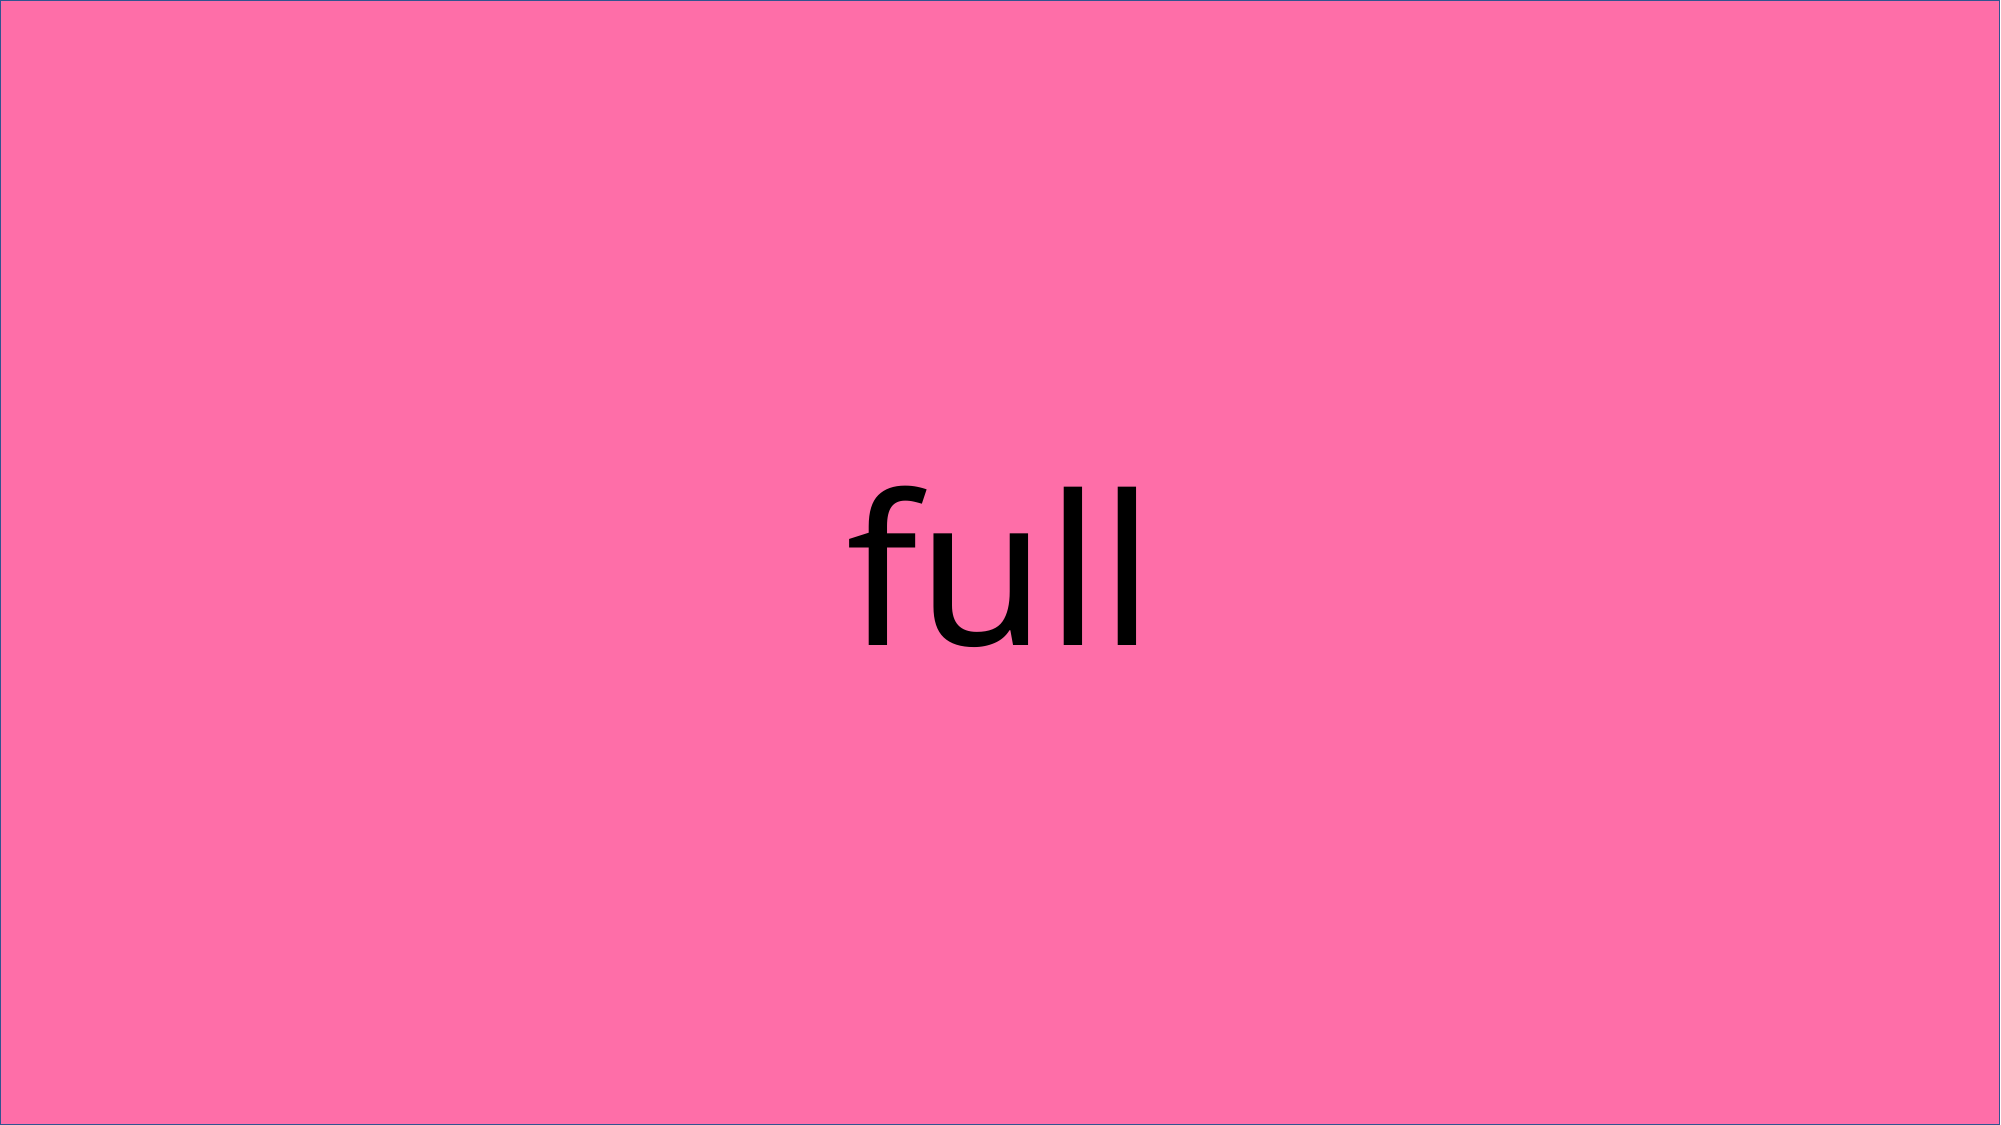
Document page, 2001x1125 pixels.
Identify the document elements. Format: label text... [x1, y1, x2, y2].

text_box full [0, 0, 2000, 1125]
